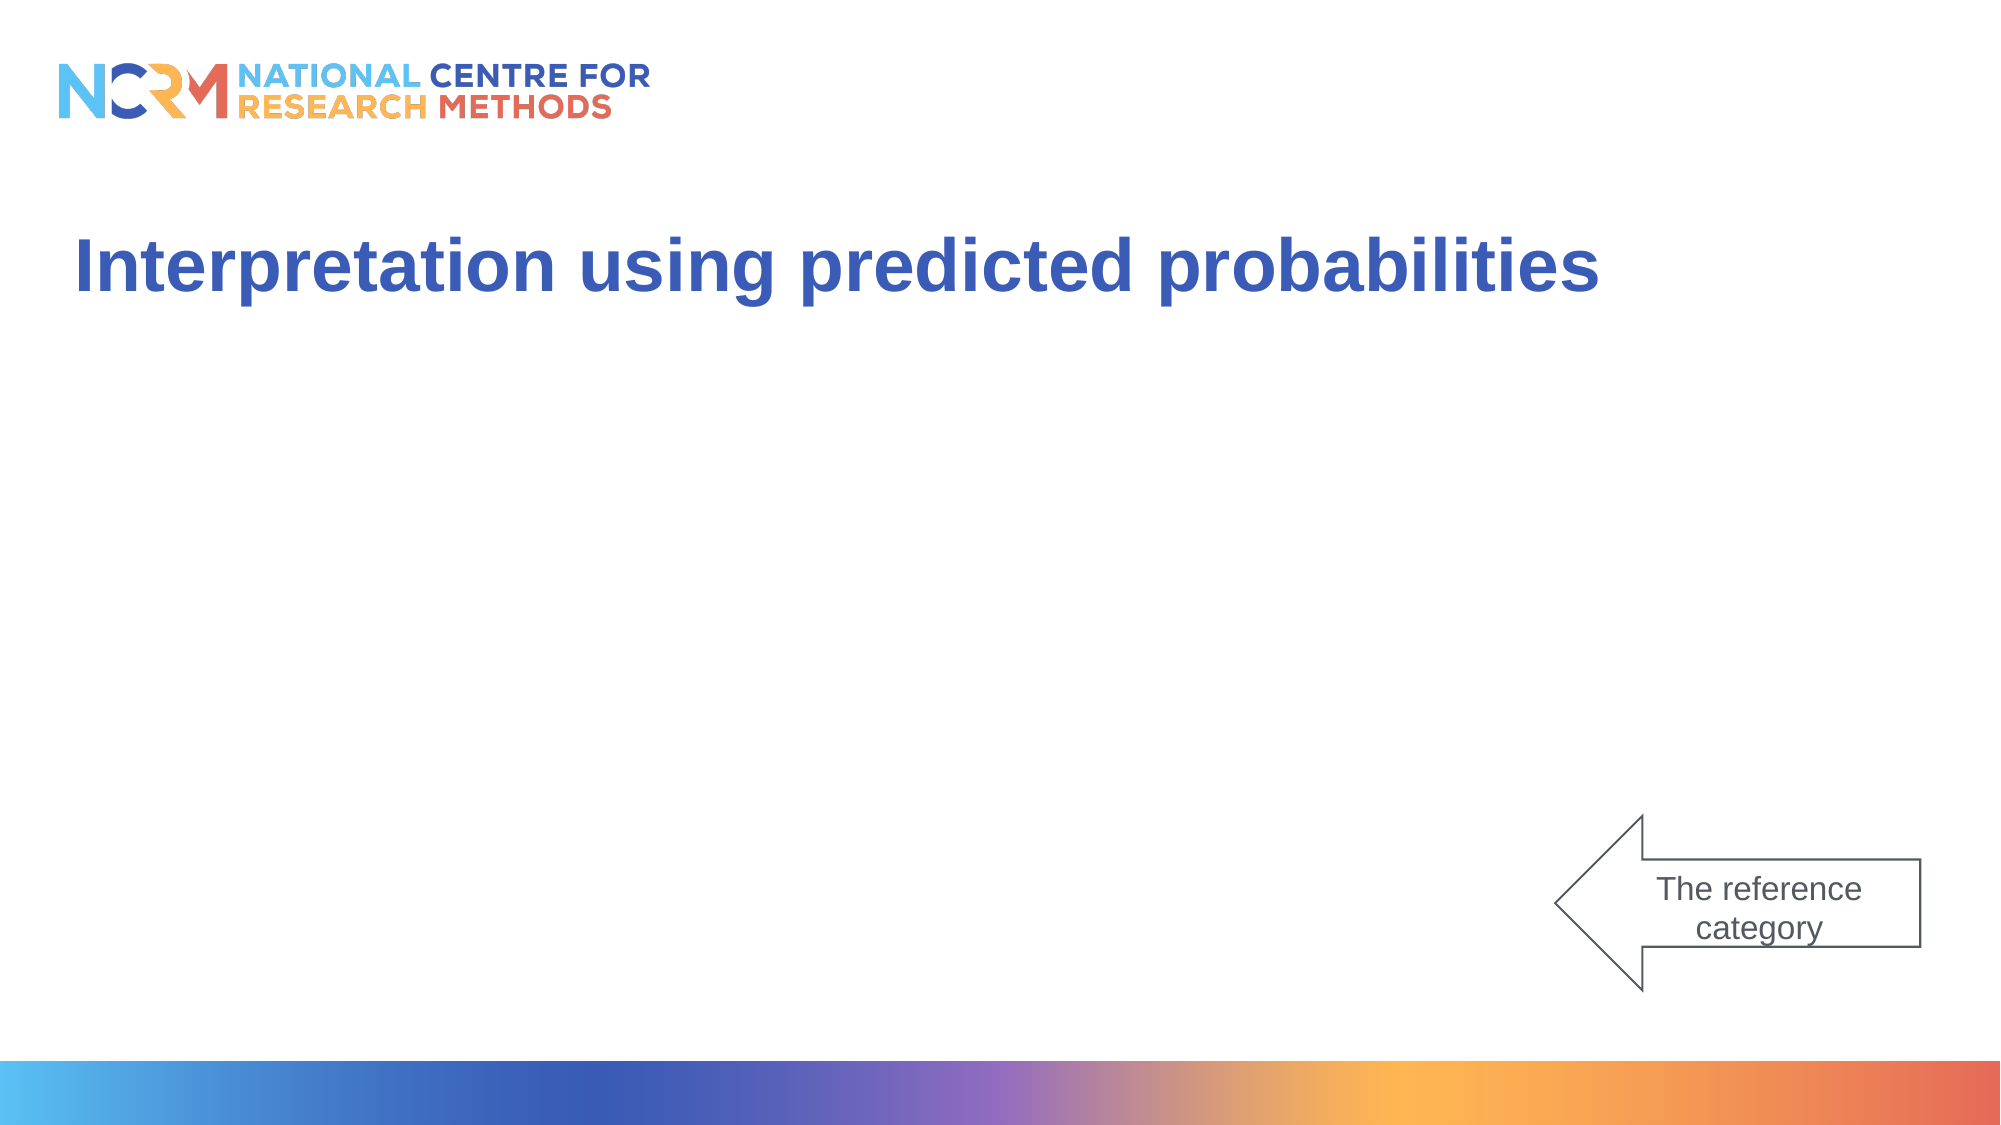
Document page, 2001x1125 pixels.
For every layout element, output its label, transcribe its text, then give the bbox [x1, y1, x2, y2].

title Interpretation using predicted probabilities [59, 158, 1941, 377]
text_box The reference category [1553, 813, 1922, 993]
picture [59, 63, 650, 119]
picture [0, 1061, 2000, 1125]
